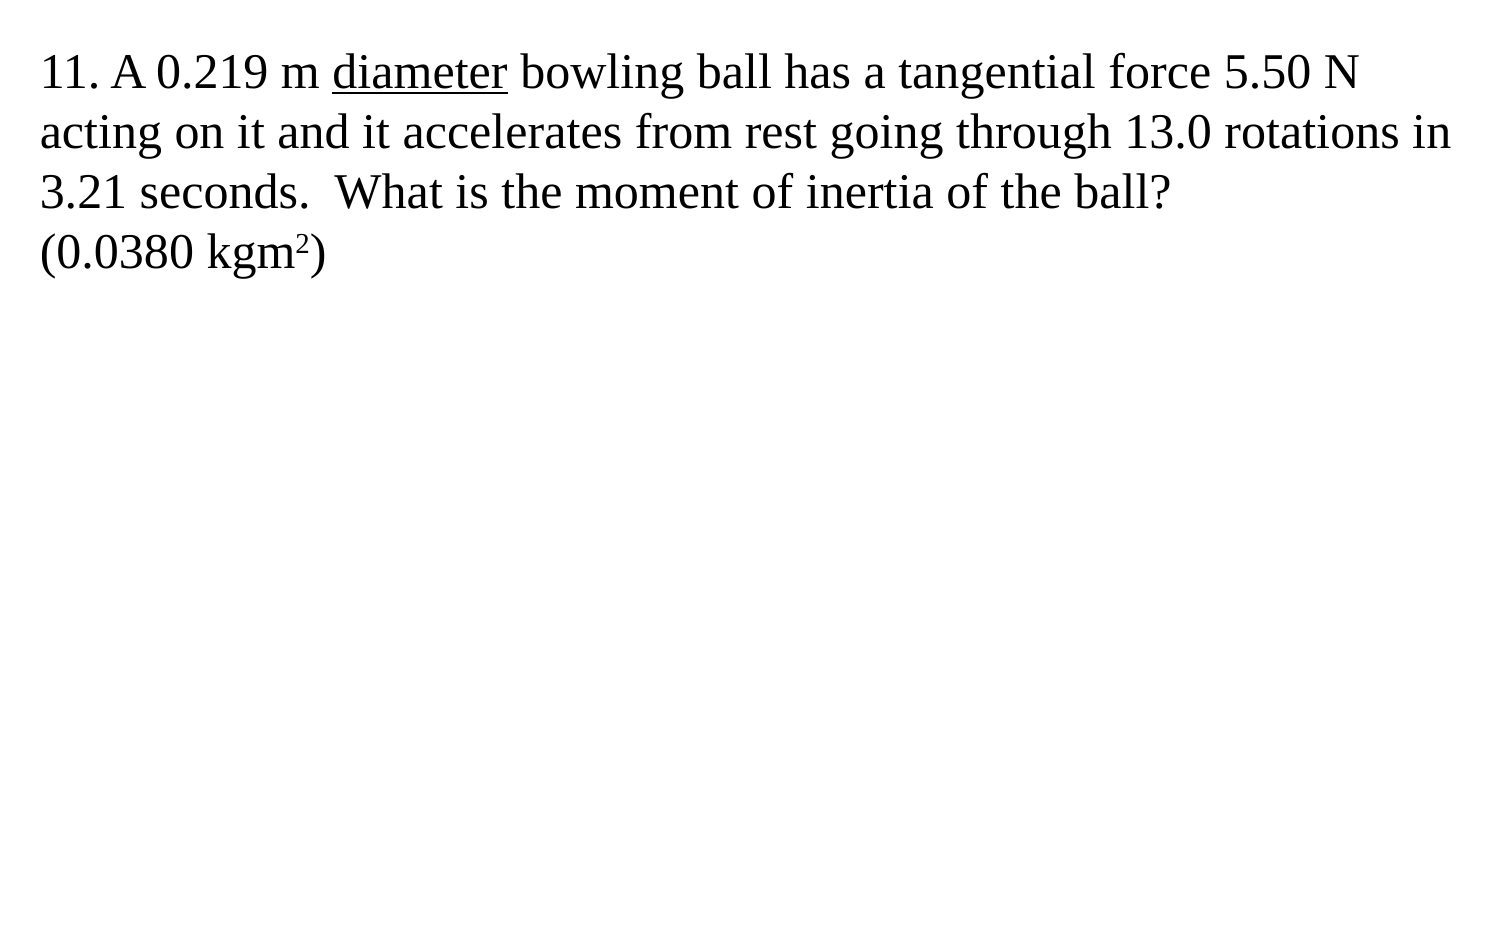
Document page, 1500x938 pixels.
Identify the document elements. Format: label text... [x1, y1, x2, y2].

text_box 11. A 0.219 m diameter bowling ball has a tangential force 5.50 N acting on it and it accelerates from rest going through 13.0 rotations in 3.21 seconds. What is the moment of inertia of the ball? (0.0380 kgm2) [24, 31, 1475, 286]
